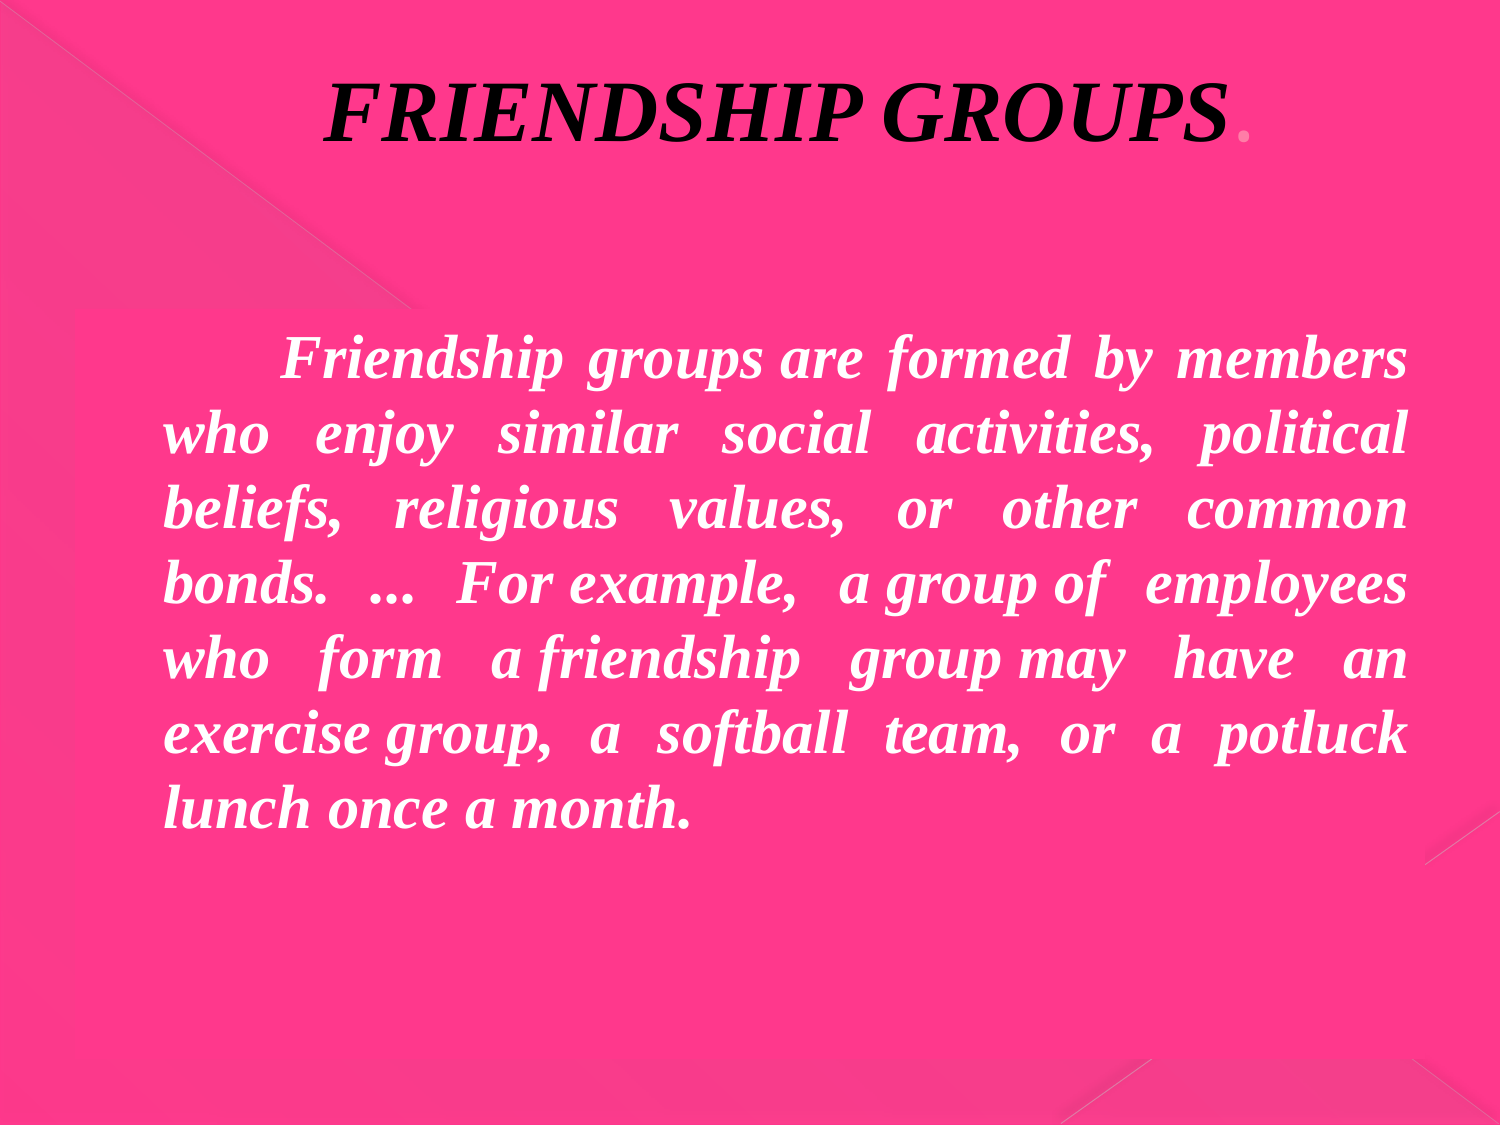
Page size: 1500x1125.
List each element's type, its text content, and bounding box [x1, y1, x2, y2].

title FRIENDSHIP GROUPS. [75, 43, 1425, 274]
list Friendship groups are formed by members who enjoy similar social activities, political beliefs, religious values, or other common bonds. ... For example, a group of employees who form a friendship group may have an exercise group, a softball team, or a potluck lunch once a month. [75, 308, 1425, 1059]
